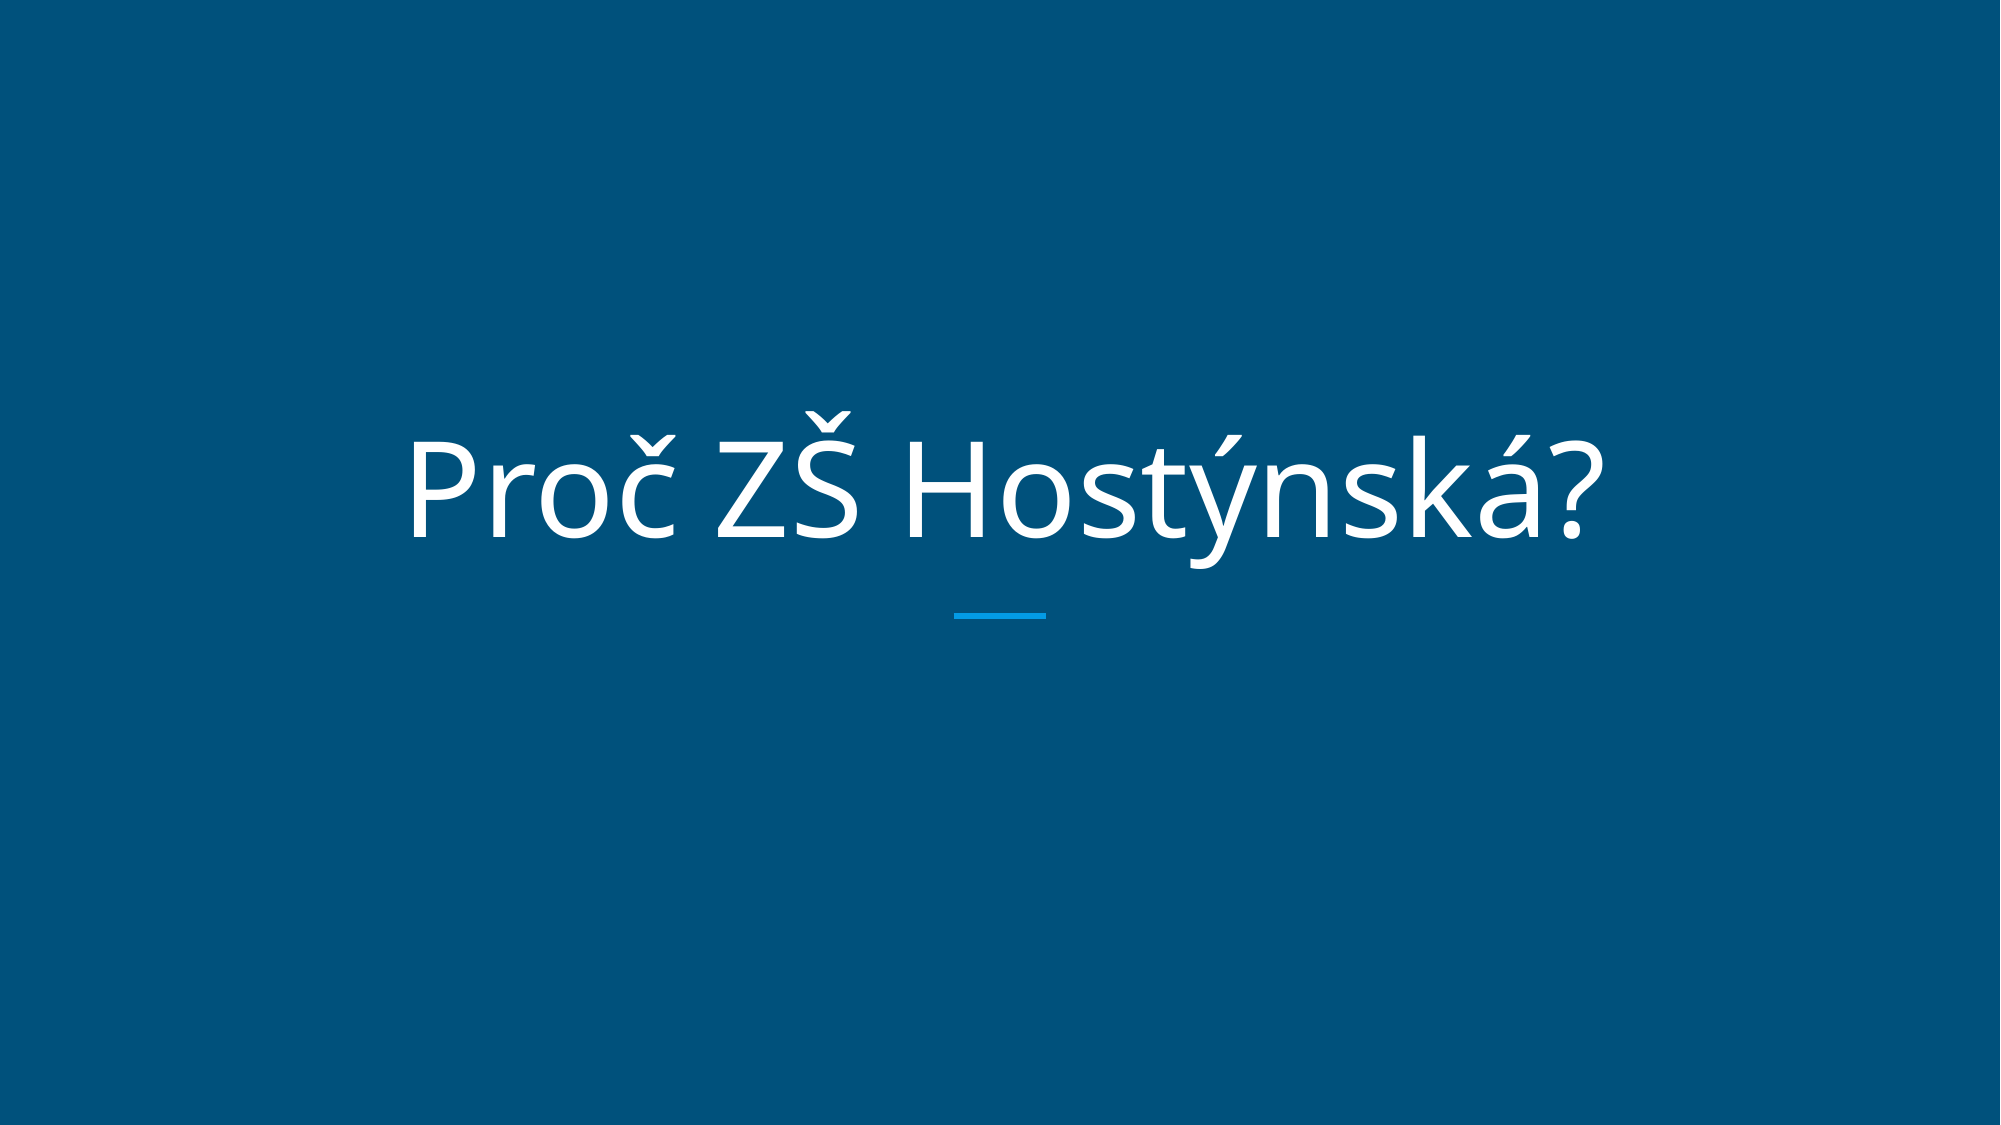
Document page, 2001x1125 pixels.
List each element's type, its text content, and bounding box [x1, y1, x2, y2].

title Proč ZŠ Hostýnská? [105, 386, 1904, 585]
